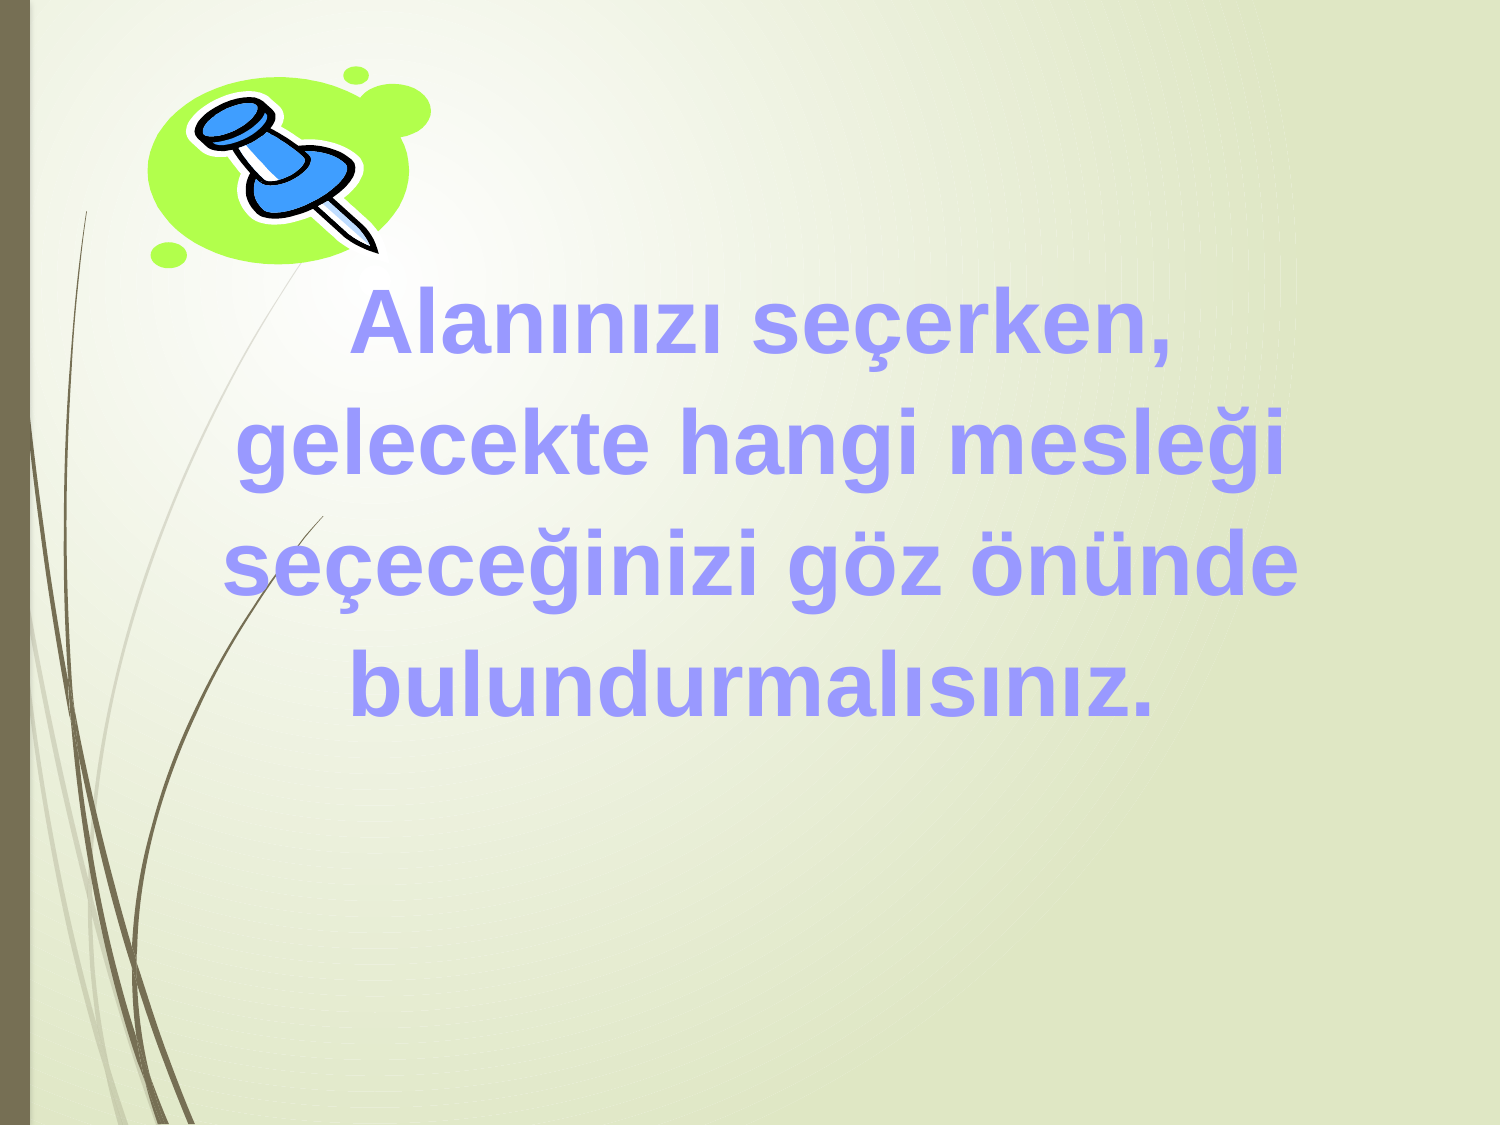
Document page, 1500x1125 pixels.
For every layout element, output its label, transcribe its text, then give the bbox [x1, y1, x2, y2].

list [147, 66, 432, 269]
text_box Alanınızı seçerken, gelecekte hangi mesleği seçeceğinizi göz önünde bulundurmalısınız. [159, 243, 1364, 742]
